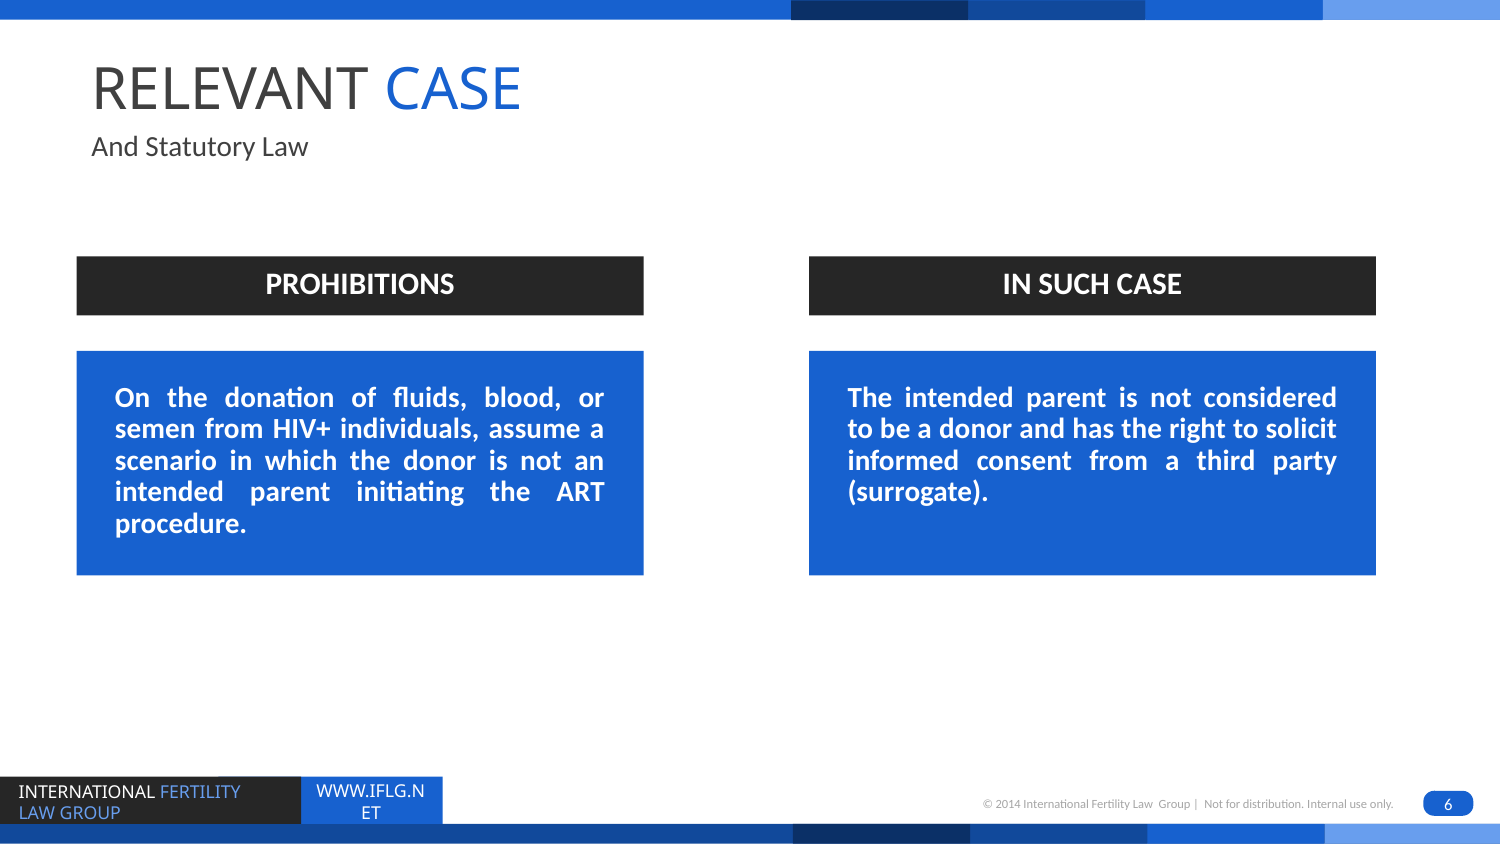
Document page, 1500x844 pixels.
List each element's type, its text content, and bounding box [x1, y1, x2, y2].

list PROHIBITIONS [76, 256, 644, 316]
text_box [75, 349, 646, 577]
text_box The intended parent is not considered to be a donor and has the right to solicit informed consent from a third party (surrogate). [832, 374, 1353, 576]
list IN SUCH CASE [809, 256, 1376, 316]
title Relevant case [76, 43, 1258, 140]
text_box [807, 349, 1378, 577]
list On the donation of fluids, blood, or semen from HIV+ individuals, assume a scenario in which the donor is not an intended parent initiating the ART procedure. [100, 374, 621, 576]
list And Statutory Law [76, 140, 1258, 156]
